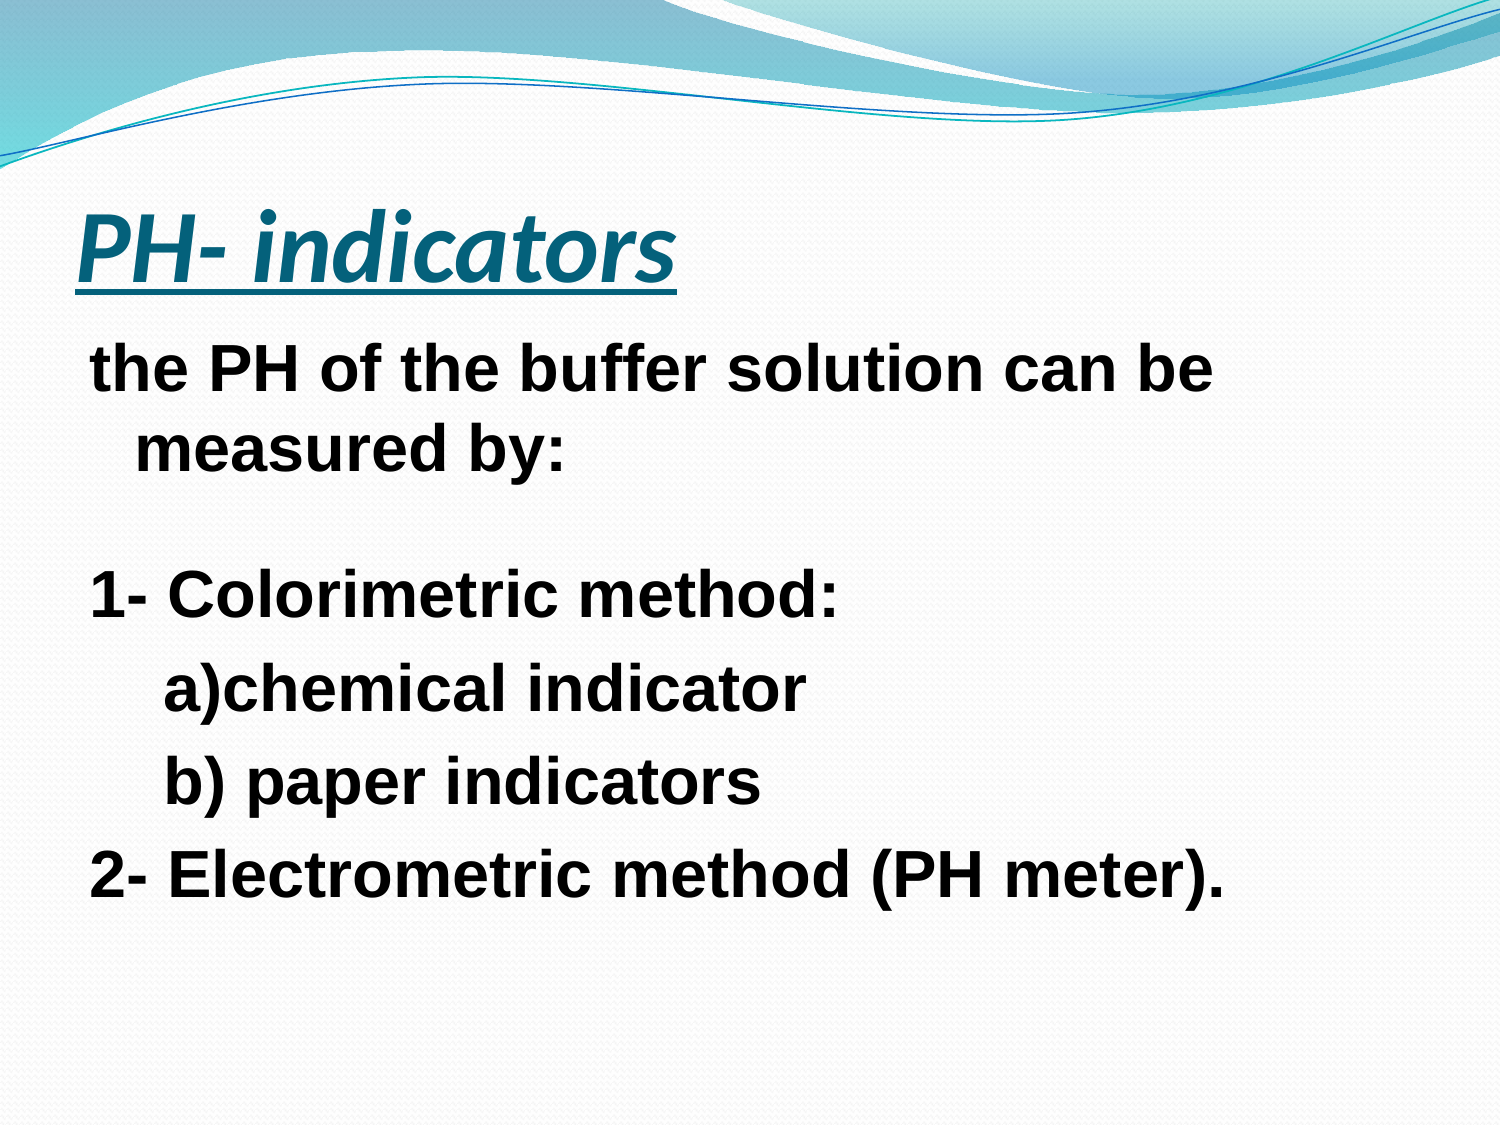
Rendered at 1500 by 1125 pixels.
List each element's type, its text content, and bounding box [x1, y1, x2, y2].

list the PH of the buffer solution can be measured by: 1- Colorimetric method: a)chemical indicator b) paper indicators 2- Electrometric method (PH meter). [75, 317, 1425, 1038]
title PH- indicators [75, 115, 1425, 303]
